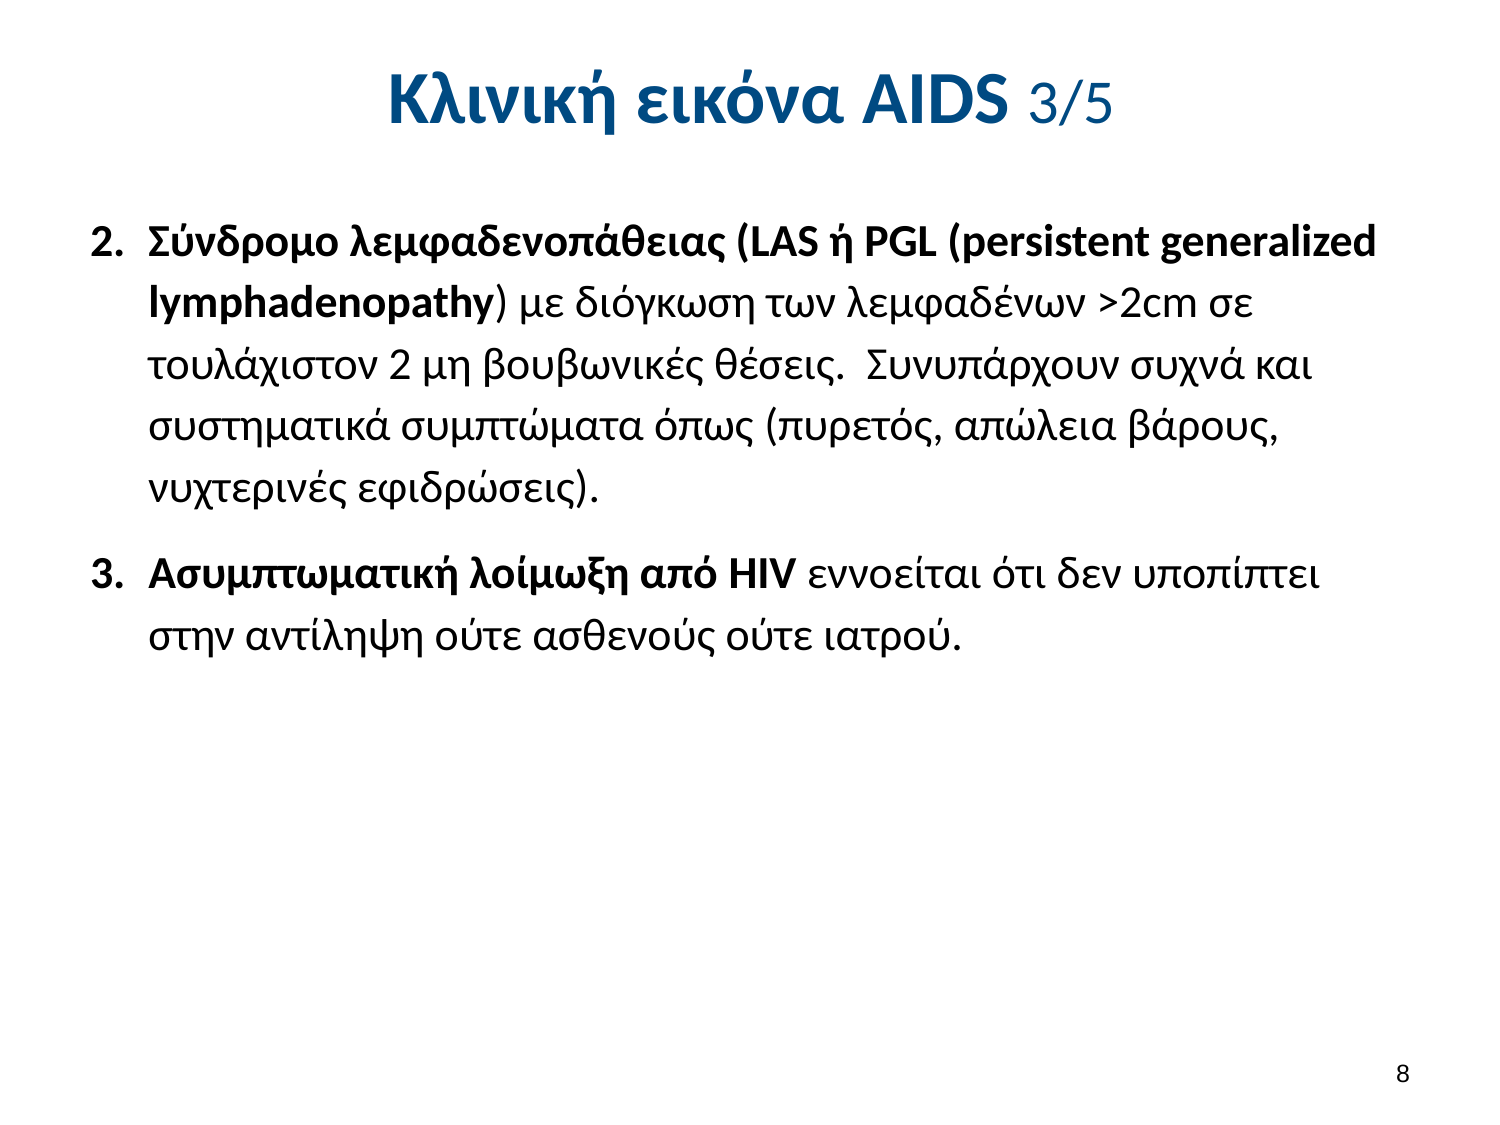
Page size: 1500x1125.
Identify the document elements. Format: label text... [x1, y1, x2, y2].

title Κλινική εικόνα AIDS 3/5 [76, 19, 1427, 169]
slide_number 7 [1074, 1042, 1425, 1103]
list Σύνδρομο λεμφαδενοπάθειας (LAS ή PGL (persistent generalized lymphadenopathy) με διόγκωση των λεμφαδένων >2cm σε τουλάχιστον 2 μη βουβωνικές θέσεις. Συνυπάρχουν συχνά και συστηματικά συμπτώματα όπως (πυρετός, απώλεια βάρους, νυχτερινές εφιδρώσεις). Ασυμπτωματική λοίμωξη από HIV εννοείται ότι δεν υποπίπτει στην αντίληψη ούτε ασθενούς ούτε ιατρού. [75, 196, 1425, 1024]
